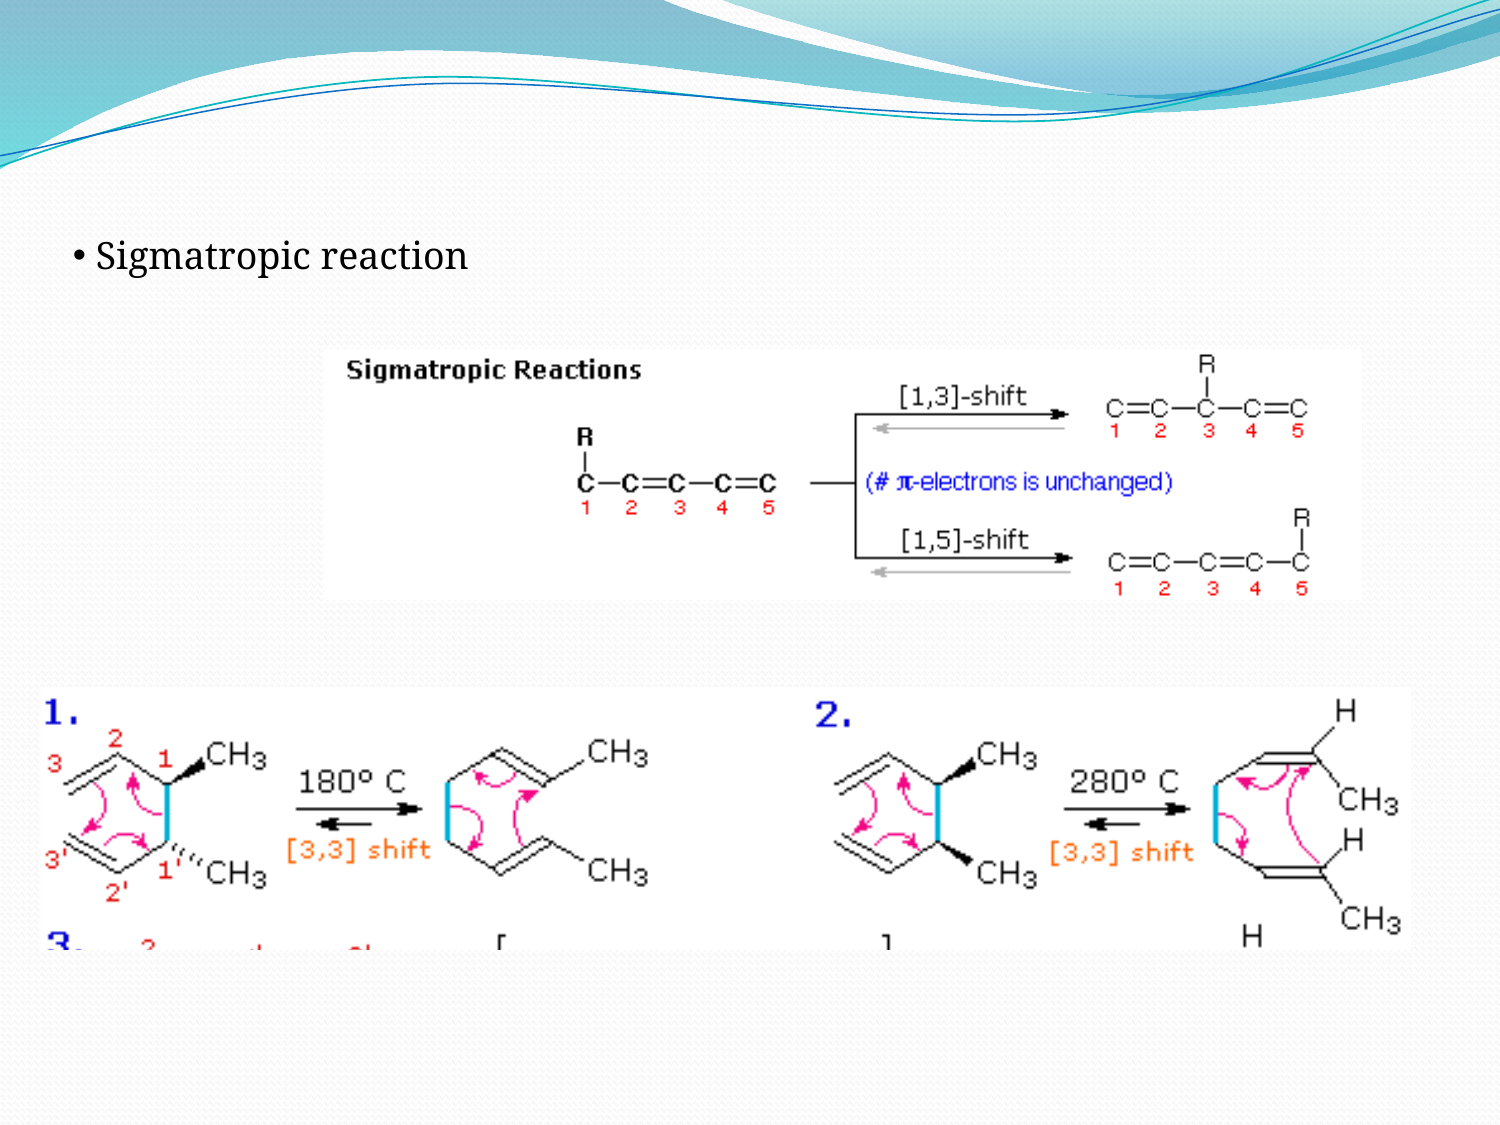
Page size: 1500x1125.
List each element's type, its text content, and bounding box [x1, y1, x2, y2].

picture [39, 687, 1413, 951]
text_box Sigmatropic reaction [58, 224, 485, 285]
picture [324, 349, 1362, 601]
